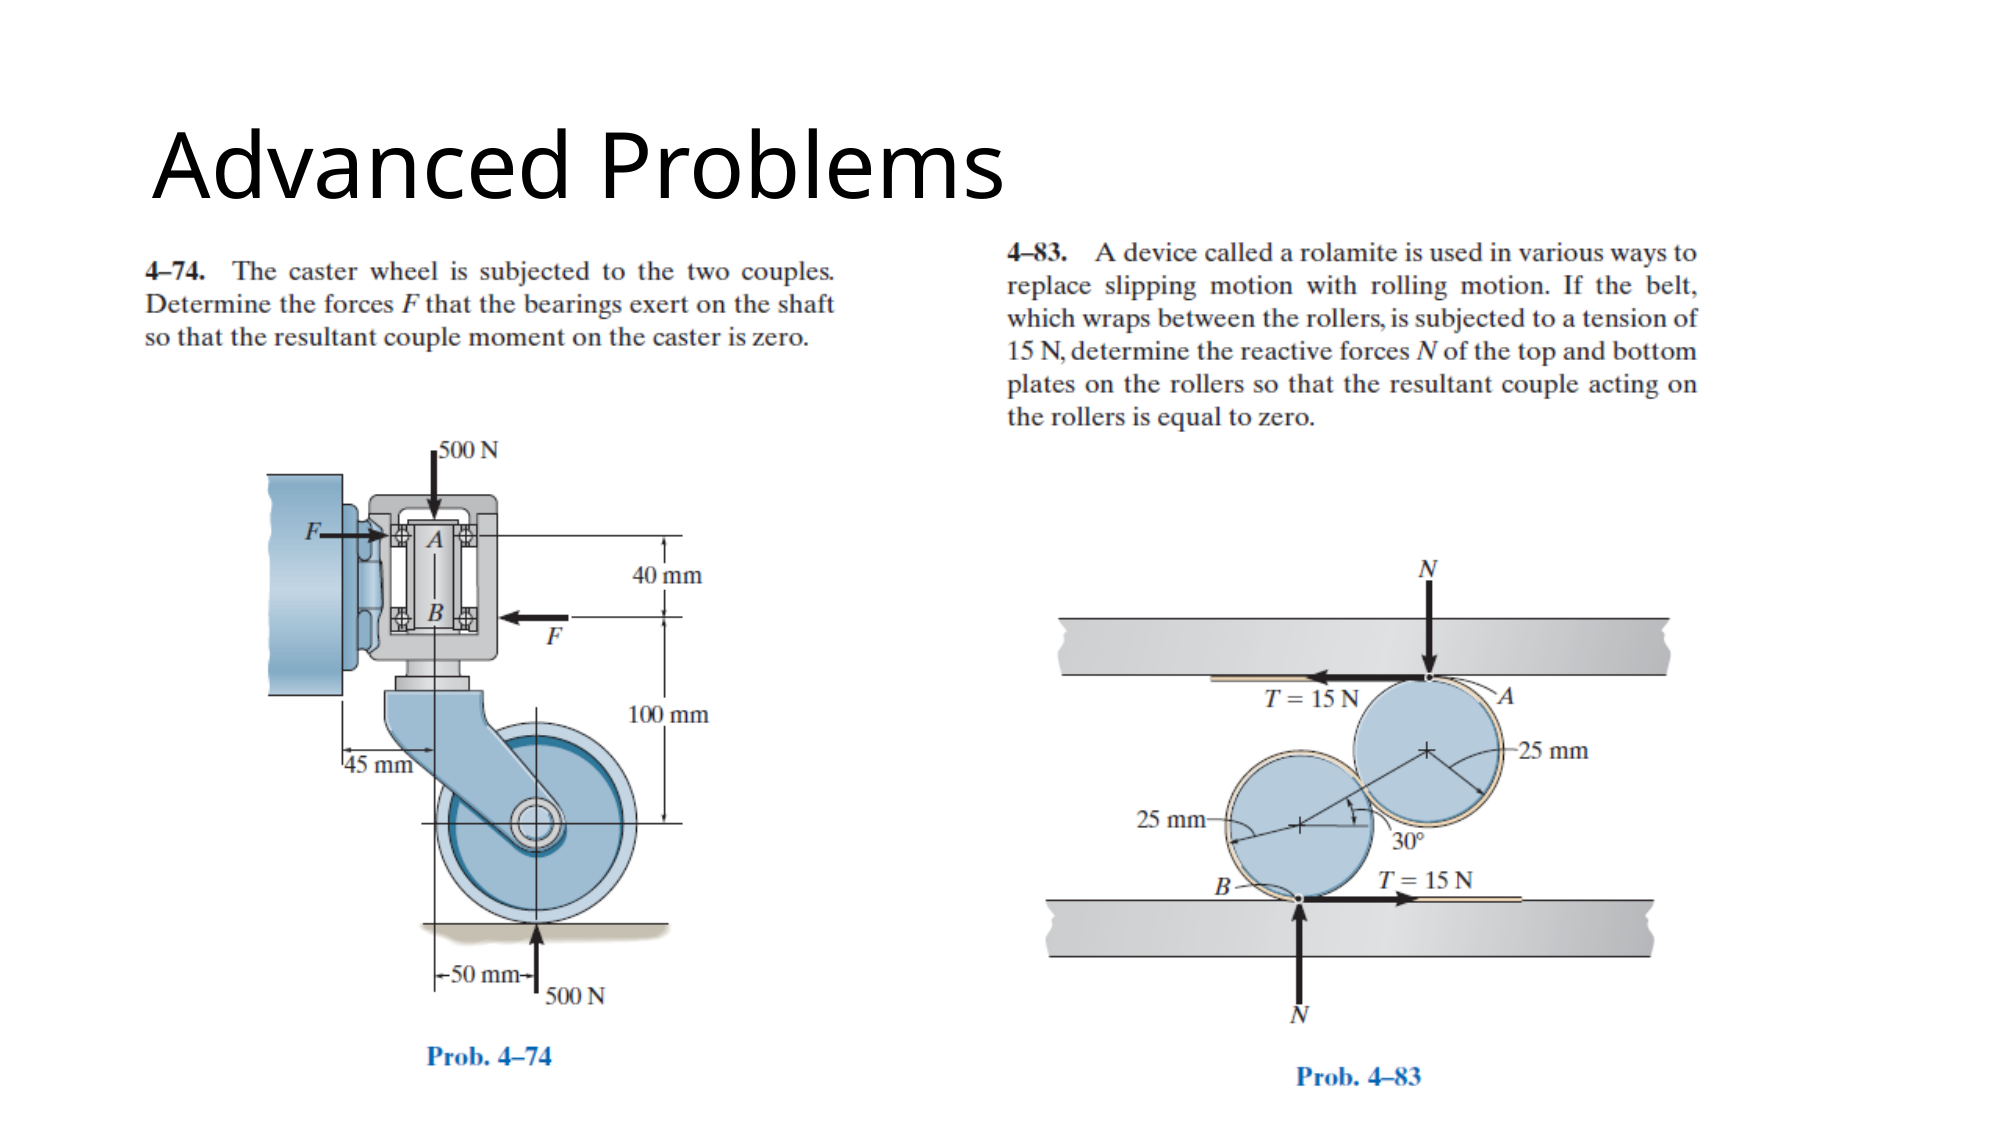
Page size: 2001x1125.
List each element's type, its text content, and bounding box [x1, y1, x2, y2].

picture [137, 252, 844, 1072]
title Advanced Problems [137, 59, 1863, 278]
picture [988, 227, 1719, 1097]
